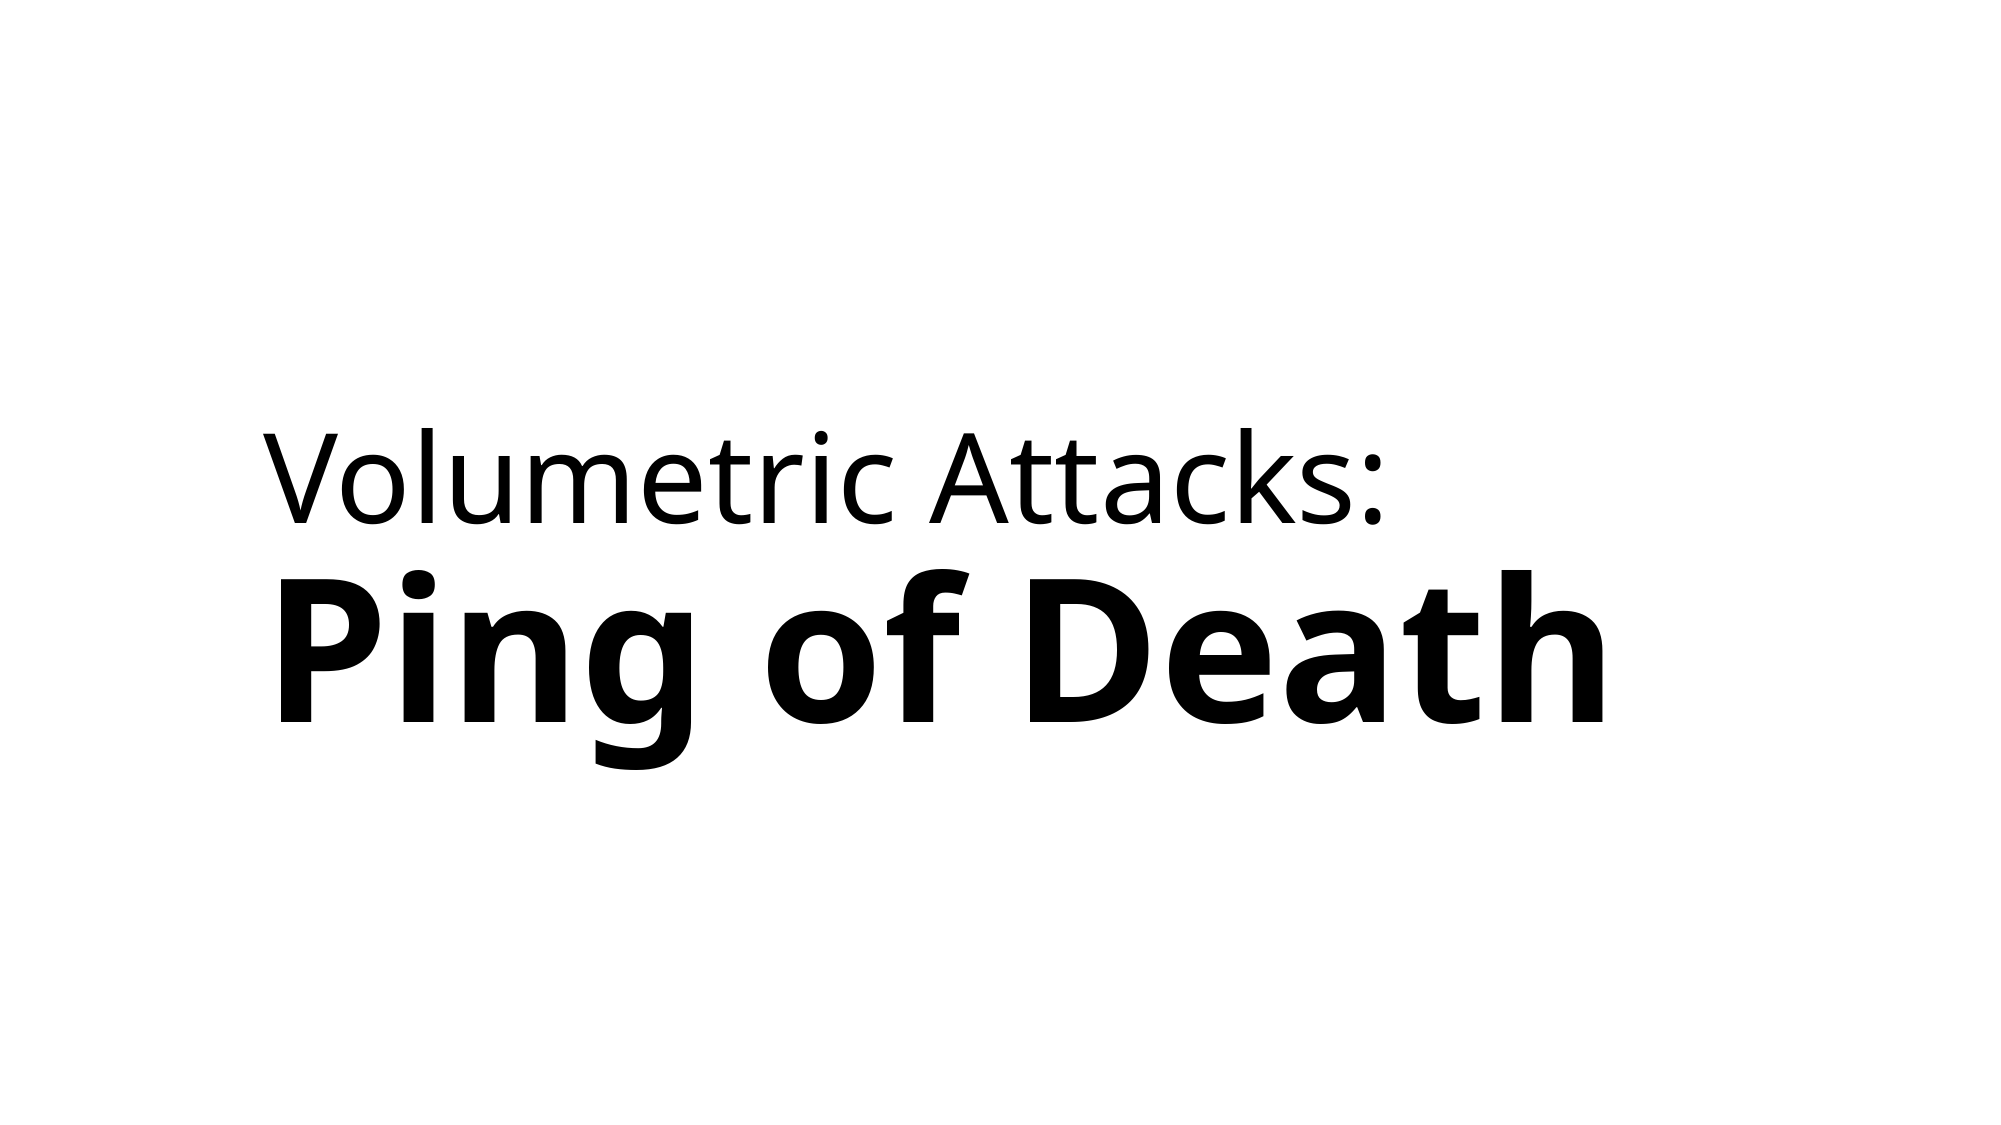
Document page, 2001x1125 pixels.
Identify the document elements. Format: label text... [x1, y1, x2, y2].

title Volumetric Attacks: Ping of Death [248, 348, 2000, 774]
